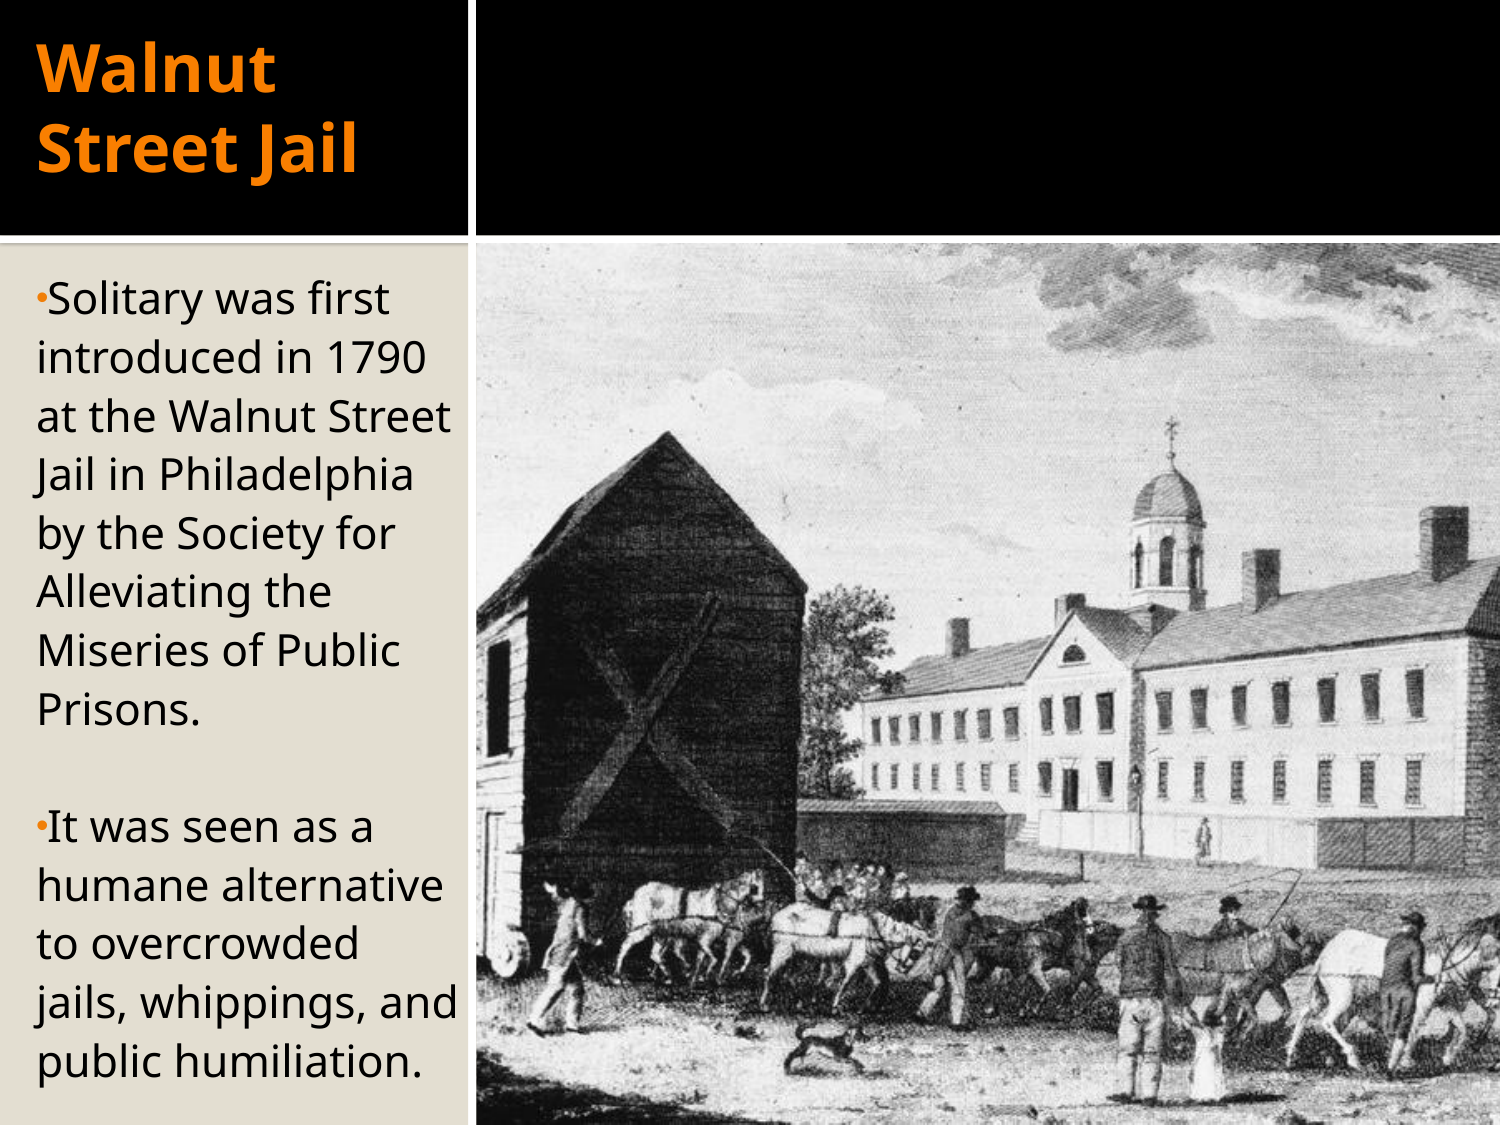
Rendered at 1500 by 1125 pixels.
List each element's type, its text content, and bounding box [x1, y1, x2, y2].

title Walnut Street Jail [24, 25, 463, 186]
picture [476, 243, 1500, 1125]
list Solitary was first introduced in 1790 at the Walnut Street Jail in Philadelphia by the Society for Alleviating the Miseries of Public Prisons. It was seen as a humane alternative to overcrowded jails, whippings, and public humiliation. [26, 249, 471, 1125]
